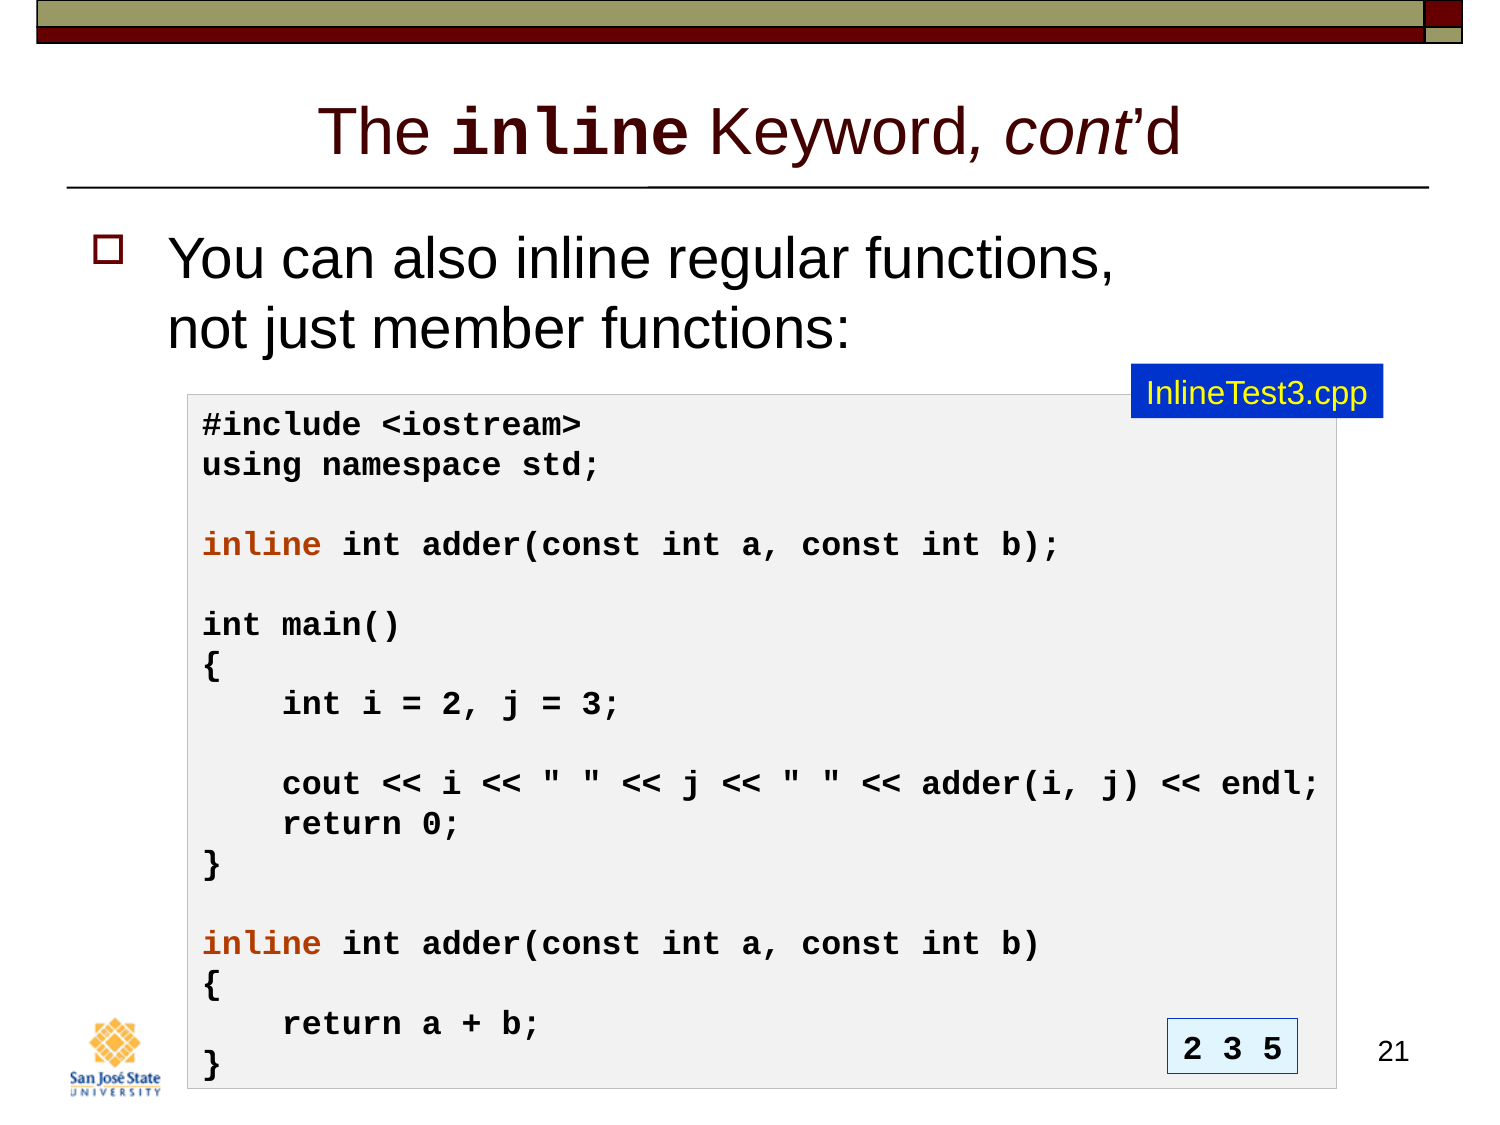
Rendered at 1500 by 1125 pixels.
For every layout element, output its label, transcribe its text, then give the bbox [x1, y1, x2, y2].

text_box 2 3 5 [1167, 1018, 1298, 1074]
picture [60, 1012, 166, 1112]
text_box #include <iostream> using namespace std; inline int adder(const int a, const int b); int main() { int i = 2, j = 3; cout << i << " " << j << " " << adder(i, j) << endl; return 0; } inline int adder(const int a, const int b) { return a + b; } [187, 394, 1337, 1089]
text_box InlineTest3.cpp [1131, 363, 1384, 419]
title The inline Keyword, cont’d [75, 67, 1425, 175]
list You can also inline regular functions, not just member functions: [75, 212, 1425, 368]
slide_number 21 [1112, 1025, 1425, 1100]
